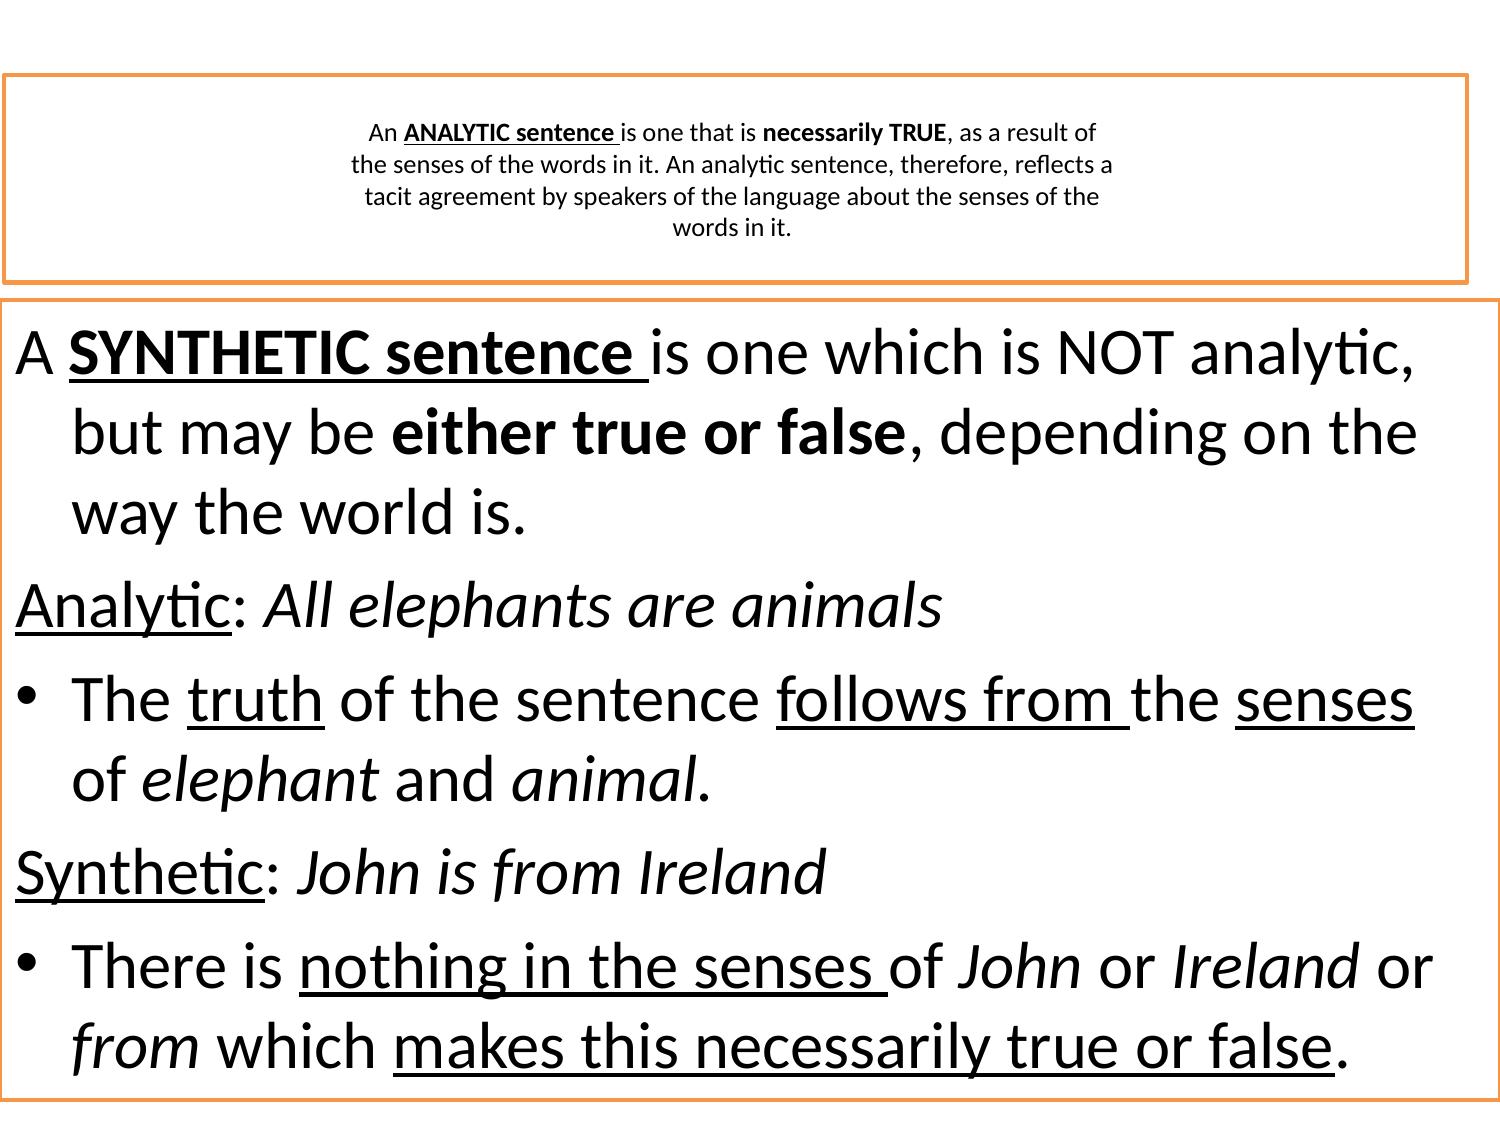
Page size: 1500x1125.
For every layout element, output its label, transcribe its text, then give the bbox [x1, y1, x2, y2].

title An ANALYTIC sentence is one that is necessarily TRUE, as a result of the senses of the words in it. An analytic sentence, therefore, reflects a tacit agreement by speakers of the language about the senses of the words in it. [2, 73, 1469, 285]
list A SYNTHETIC sentence is one which is NOT analytic, but may be either true or false, depending on the way the world is. Analytic: All elephants are animals The truth of the sentence follows from the senses of elephant and animal. Synthetic: John is from Ireland There is nothing in the senses of John or Ireland or from which makes this necessarily true or false. [0, 298, 1500, 1102]
